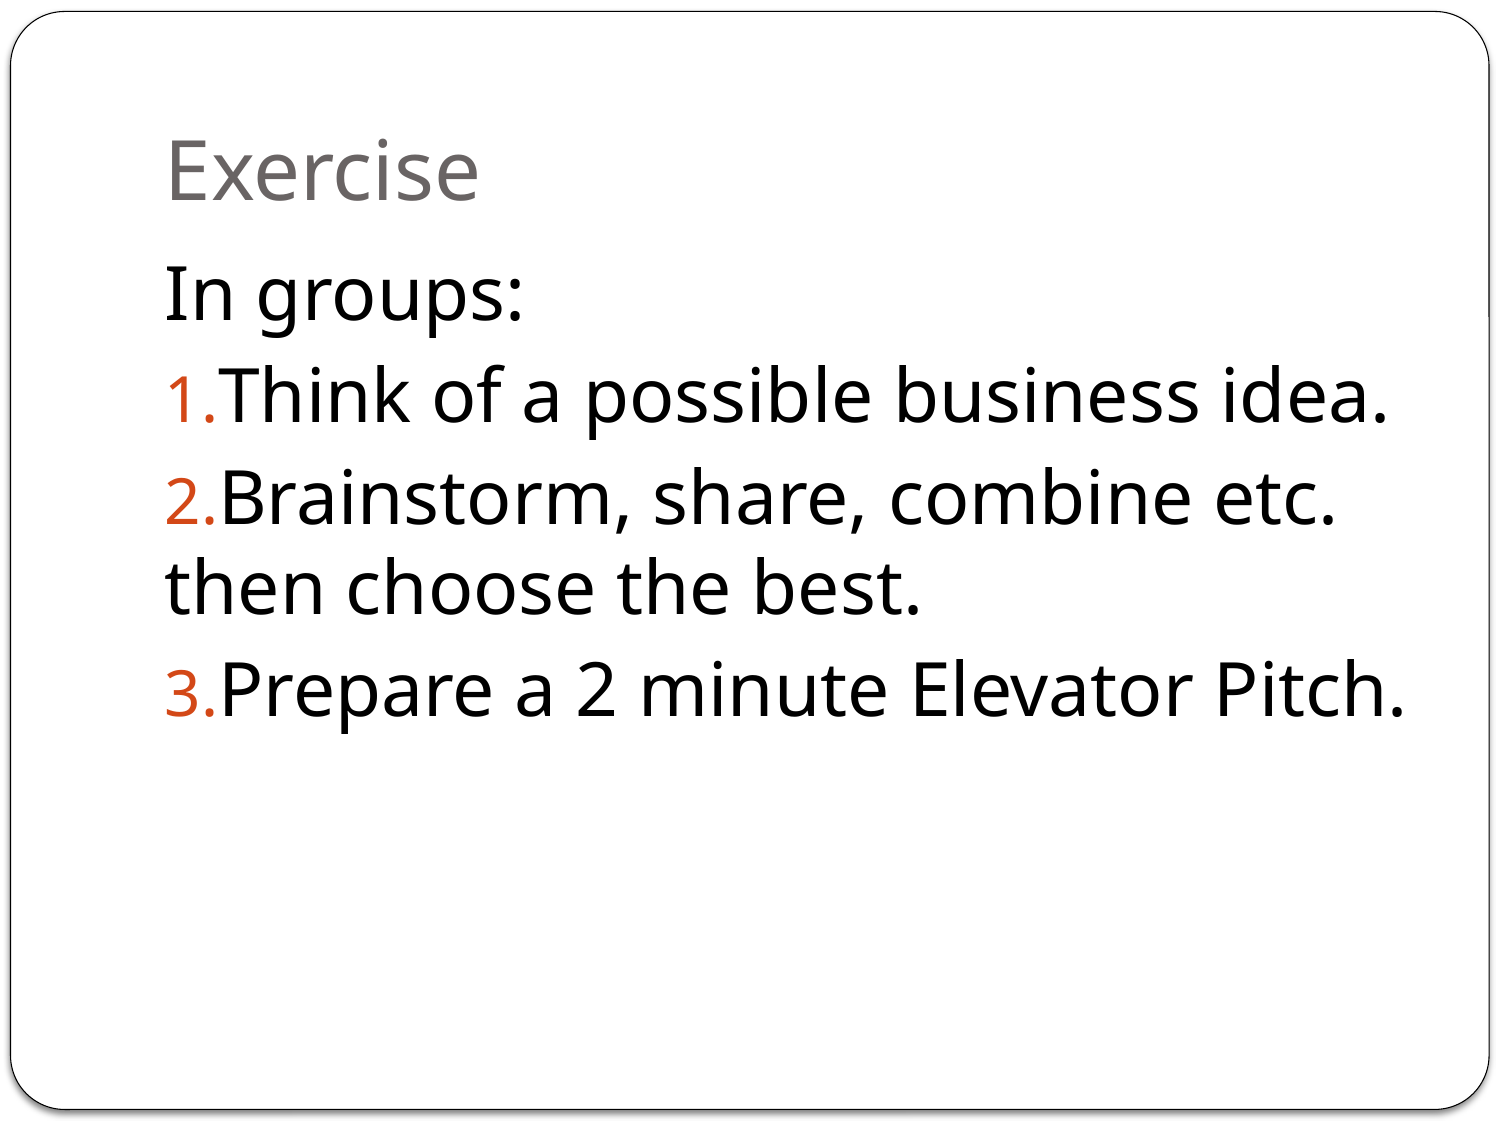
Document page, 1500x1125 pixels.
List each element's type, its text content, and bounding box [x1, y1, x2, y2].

title Exercise [150, 45, 1425, 233]
list In groups: Think of a possible business idea. Brainstorm, share, combine etc. then choose the best. Prepare a 2 minute Elevator Pitch. [150, 237, 1425, 988]
